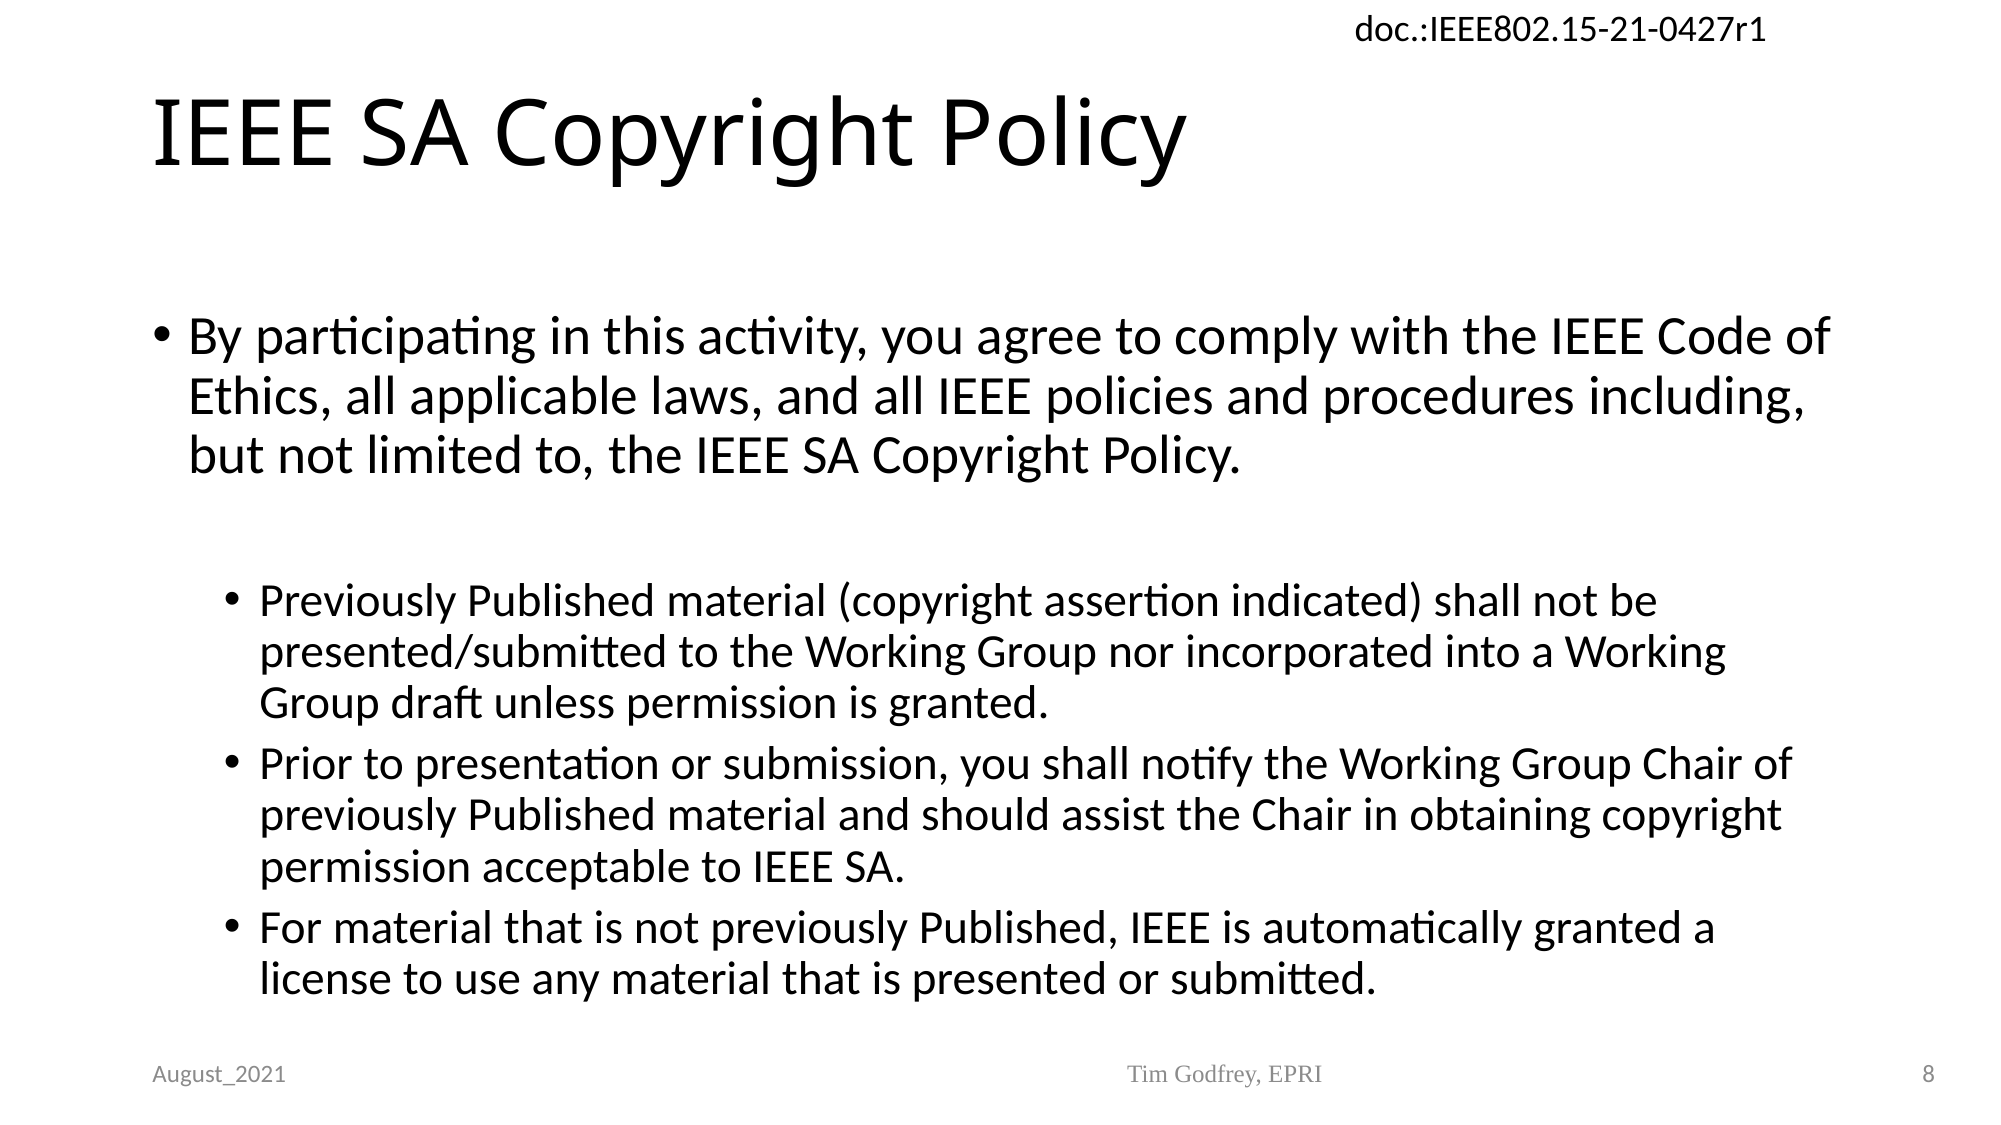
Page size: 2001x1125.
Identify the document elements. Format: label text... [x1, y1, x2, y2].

footer Tim Godfrey, EPRI [662, 1042, 1338, 1103]
list By participating in this activity, you agree to comply with the IEEE Code of Ethics, all applicable laws, and all IEEE policies and procedures including, but not limited to, the IEEE SA Copyright Policy. Previously Published material (copyright assertion indicated) shall not be presented/submitted to the Working Group nor incorporated into a Working Group draft unless permission is granted. Prior to presentation or submission, you shall notify the Working Group Chair of previously Published material and should assist the Chair in obtaining copyright permission acceptable to IEEE SA. For material that is not previously Published, IEEE is automatically granted a license to use any material that is presented or submitted. [137, 299, 1863, 1014]
title IEEE SA Copyright Policy [137, 59, 1863, 213]
slide_number August_2021 [137, 1042, 588, 1103]
slide_number 8 [1462, 1042, 1950, 1103]
